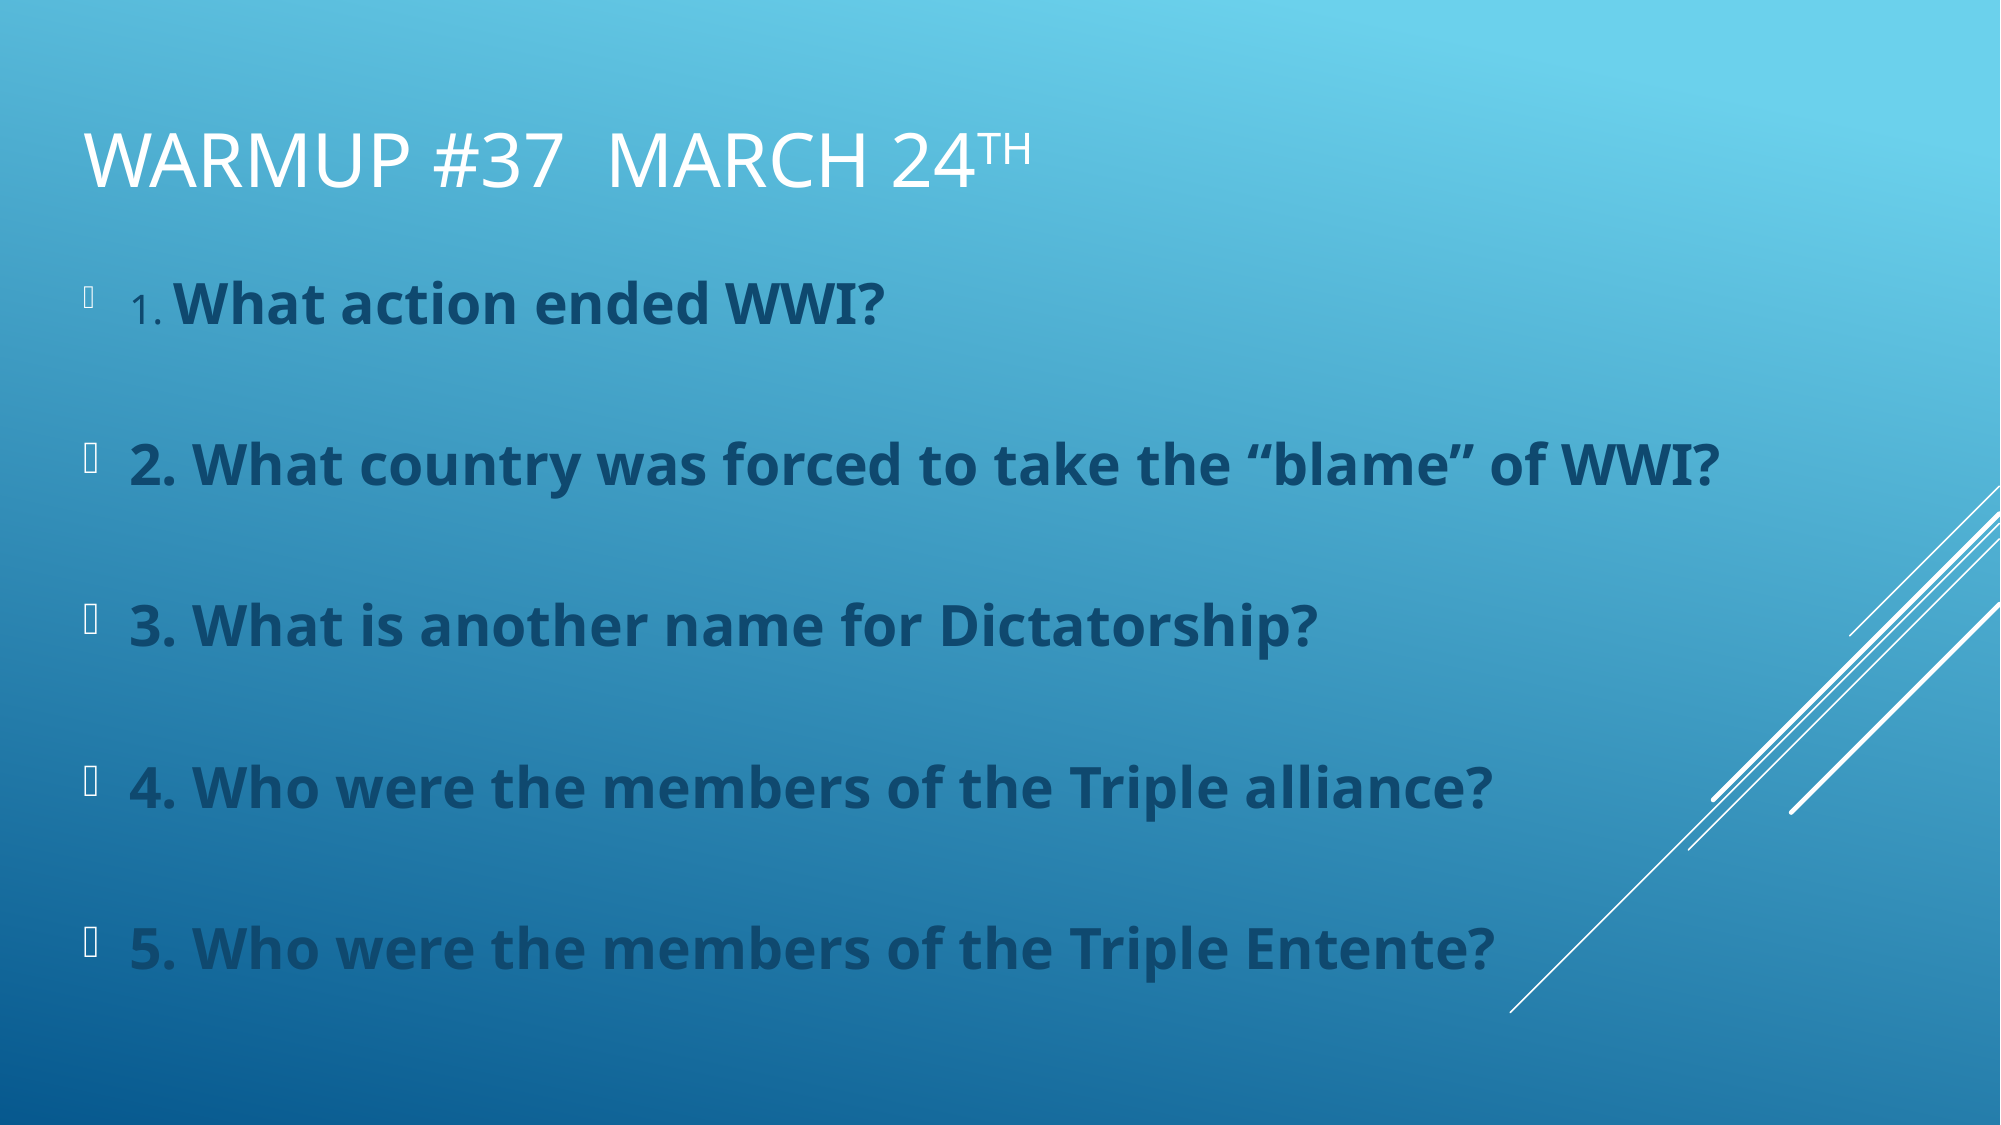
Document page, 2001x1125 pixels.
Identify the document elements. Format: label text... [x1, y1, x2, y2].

title Warmup #37 March 24th [68, 97, 1932, 223]
list 1. What action ended WWI? 2. What country was forced to take the “blame” of WWI? 3. What is another name for Dictatorship? 4. Who were the members of the Triple alliance? 5. Who were the members of the Triple Entente? [68, 252, 1932, 1000]
